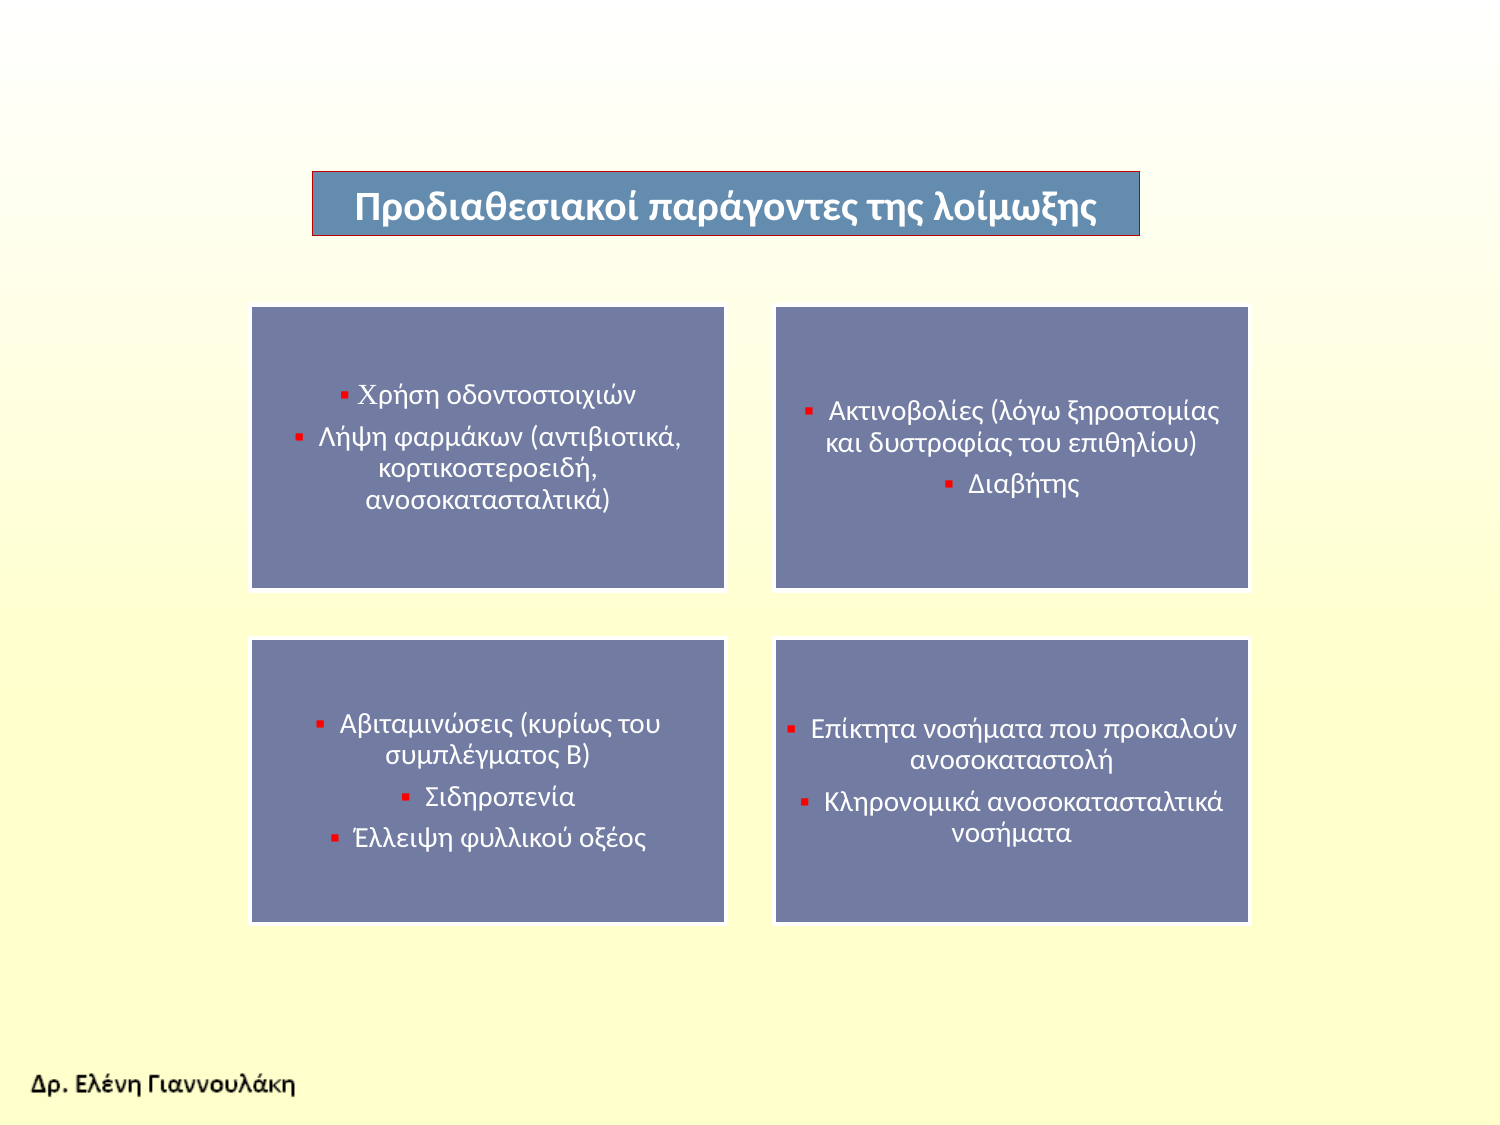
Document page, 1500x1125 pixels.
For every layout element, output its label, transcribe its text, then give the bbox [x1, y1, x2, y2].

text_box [249, 228, 1251, 1000]
text_box Προδιαθεσιακοί παράγοντες της λοίμωξης [312, 171, 1140, 227]
picture [0, 0, 1500, 1125]
